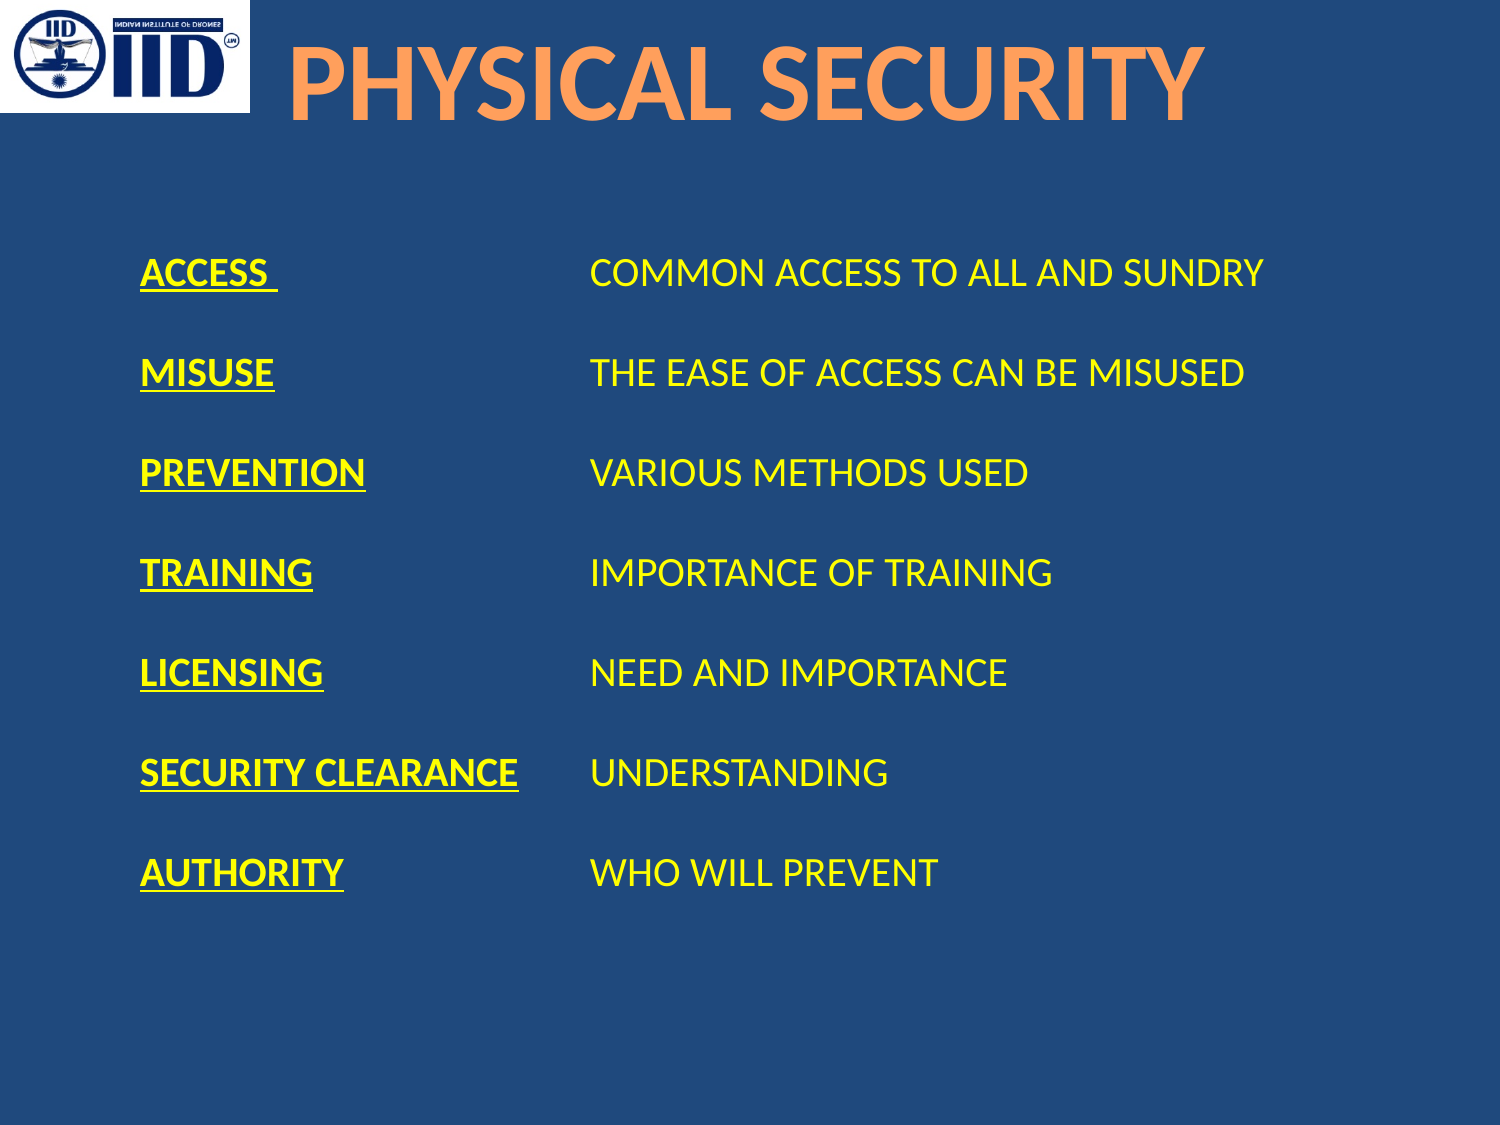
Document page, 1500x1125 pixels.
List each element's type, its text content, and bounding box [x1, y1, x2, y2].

text_box ACCESS COMMON ACCESS TO ALL AND SUNDRY MISUSE THE EASE OF ACCESS CAN BE MISUSED PREVENTION VARIOUS METHODS USED TRAINING IMPORTANCE OF TRAINING LICENSING NEED AND IMPORTANCE SECURITY CLEARANCE UNDERSTANDING AUTHORITY WHO WILL PREVENT [124, 237, 1400, 903]
text_box PHYSICAL SECURITY [272, 0, 1222, 150]
picture [0, 0, 250, 113]
